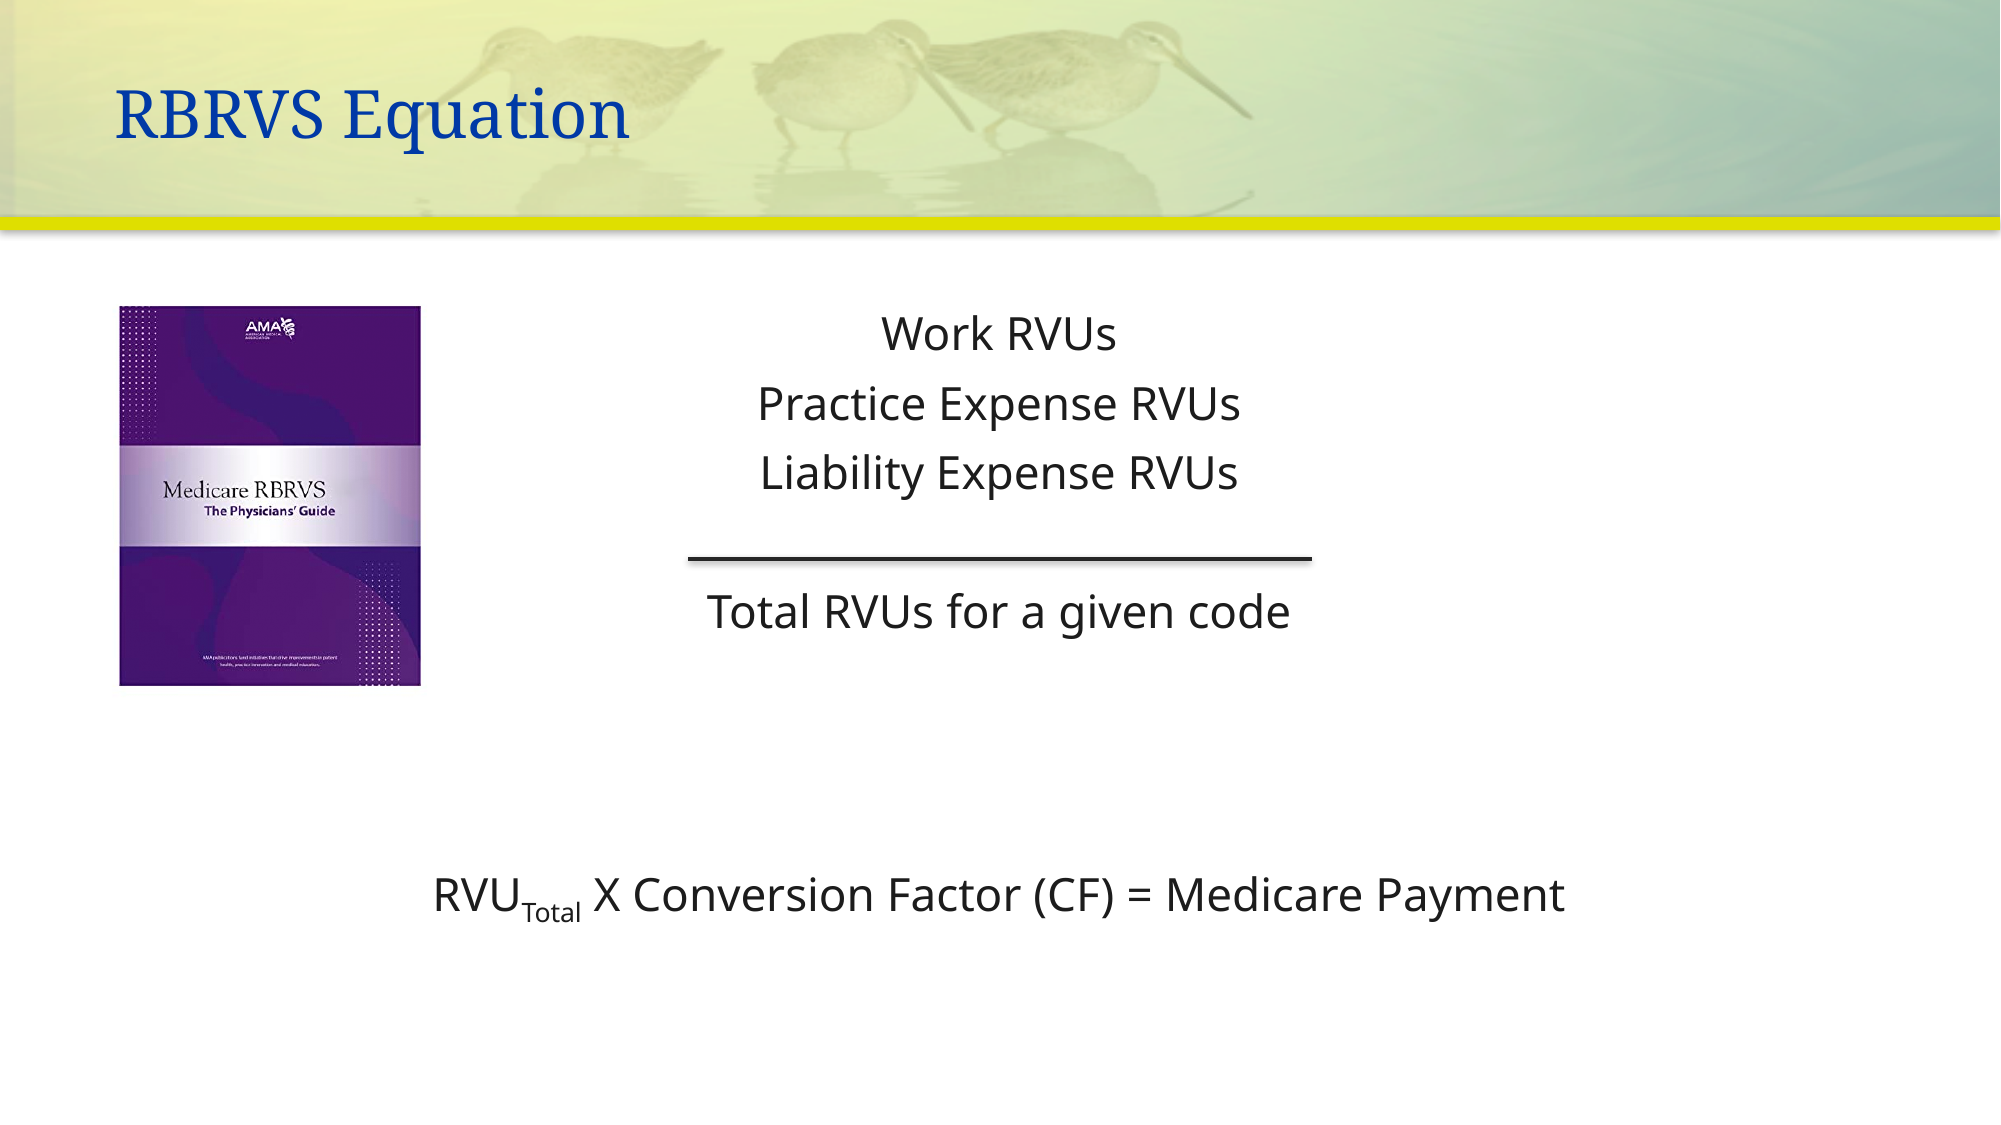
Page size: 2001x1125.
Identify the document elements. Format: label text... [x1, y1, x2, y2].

picture [99, 291, 440, 700]
list Work RVUs Practice Expense RVUs Liability Expense RVUs Total RVUs for a given code RVUTotal X Conversion Factor (CF) = Medicare Payment [99, 291, 1899, 1011]
picture [0, 0, 2000, 217]
title RBRVS Equation [99, 64, 1899, 159]
